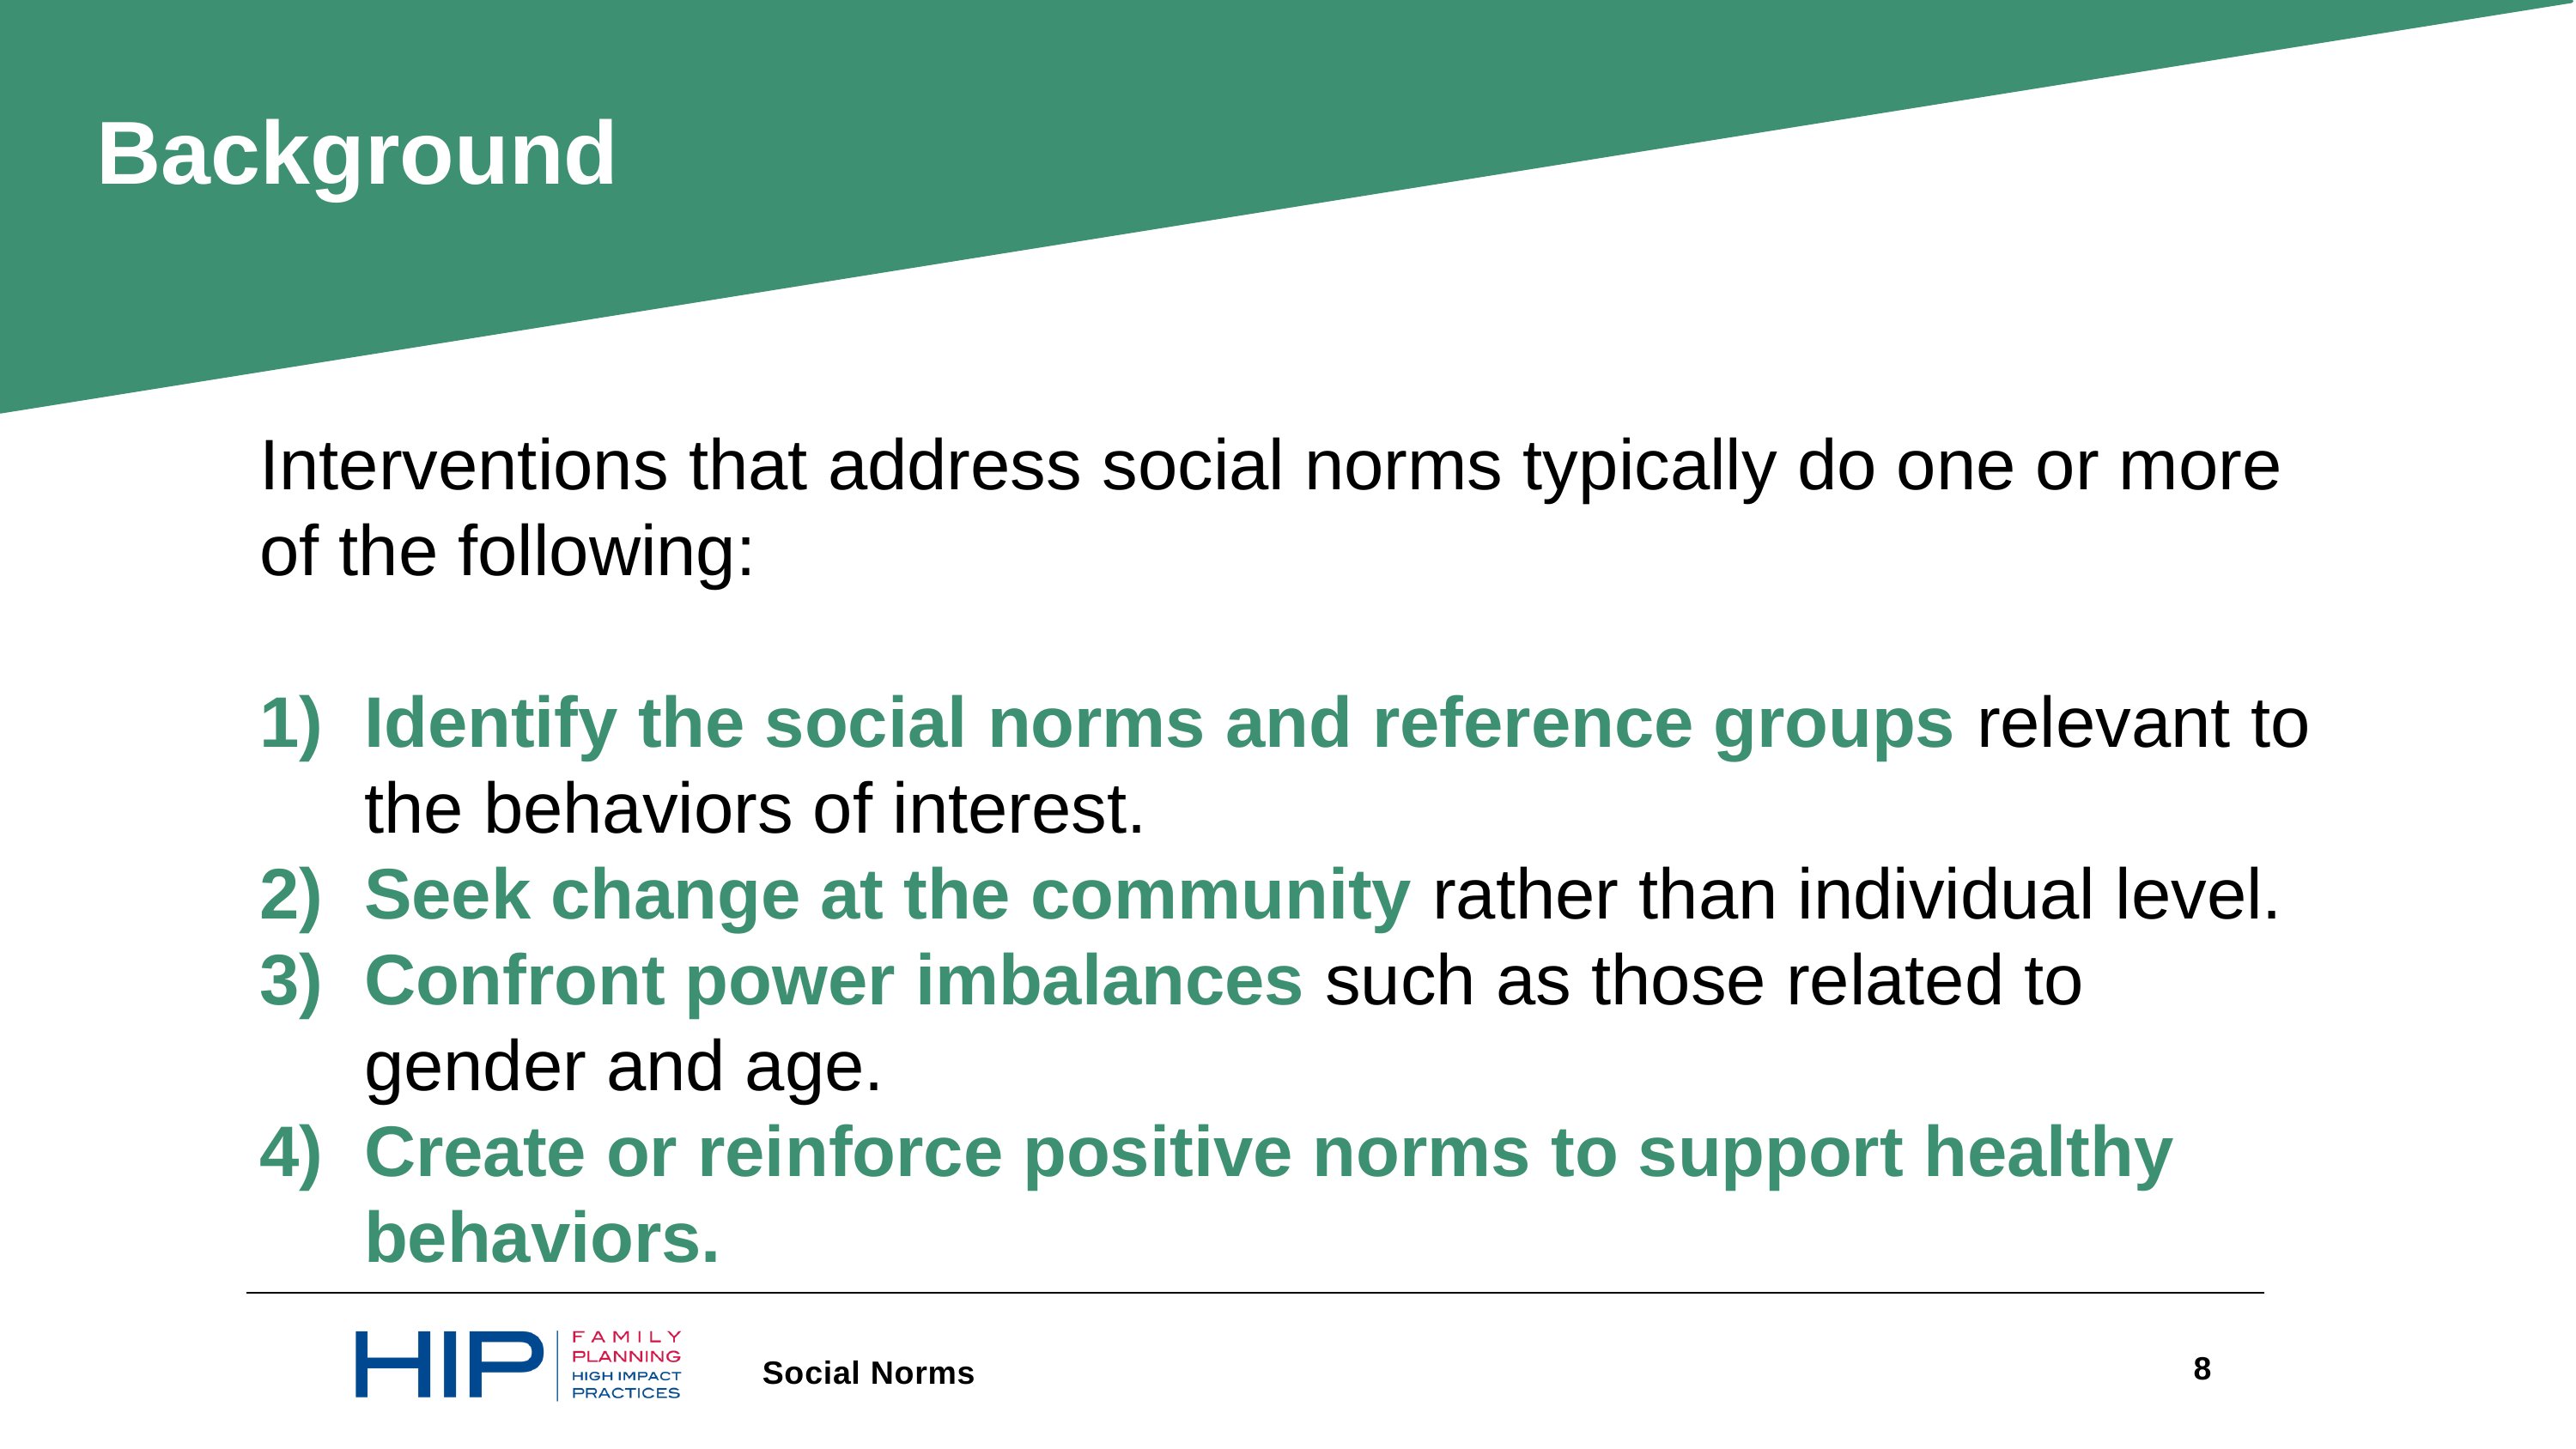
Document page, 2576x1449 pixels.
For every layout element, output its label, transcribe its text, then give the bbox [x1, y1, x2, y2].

text_box Background [96, 85, 674, 202]
picture [348, 1323, 697, 1410]
slide_number 8 [1923, 1341, 2225, 1393]
text_box Interventions that address social norms typically do one or more of the following: Identify the social norms and reference groups relevant to the behaviors of interest. Seek change at the community rather than individual level. Confront power imbalances such as those related to gender and age. Create or reinforce positive norms to support healthy behaviors. [246, 411, 2330, 1283]
text_box [0, 0, 2574, 414]
